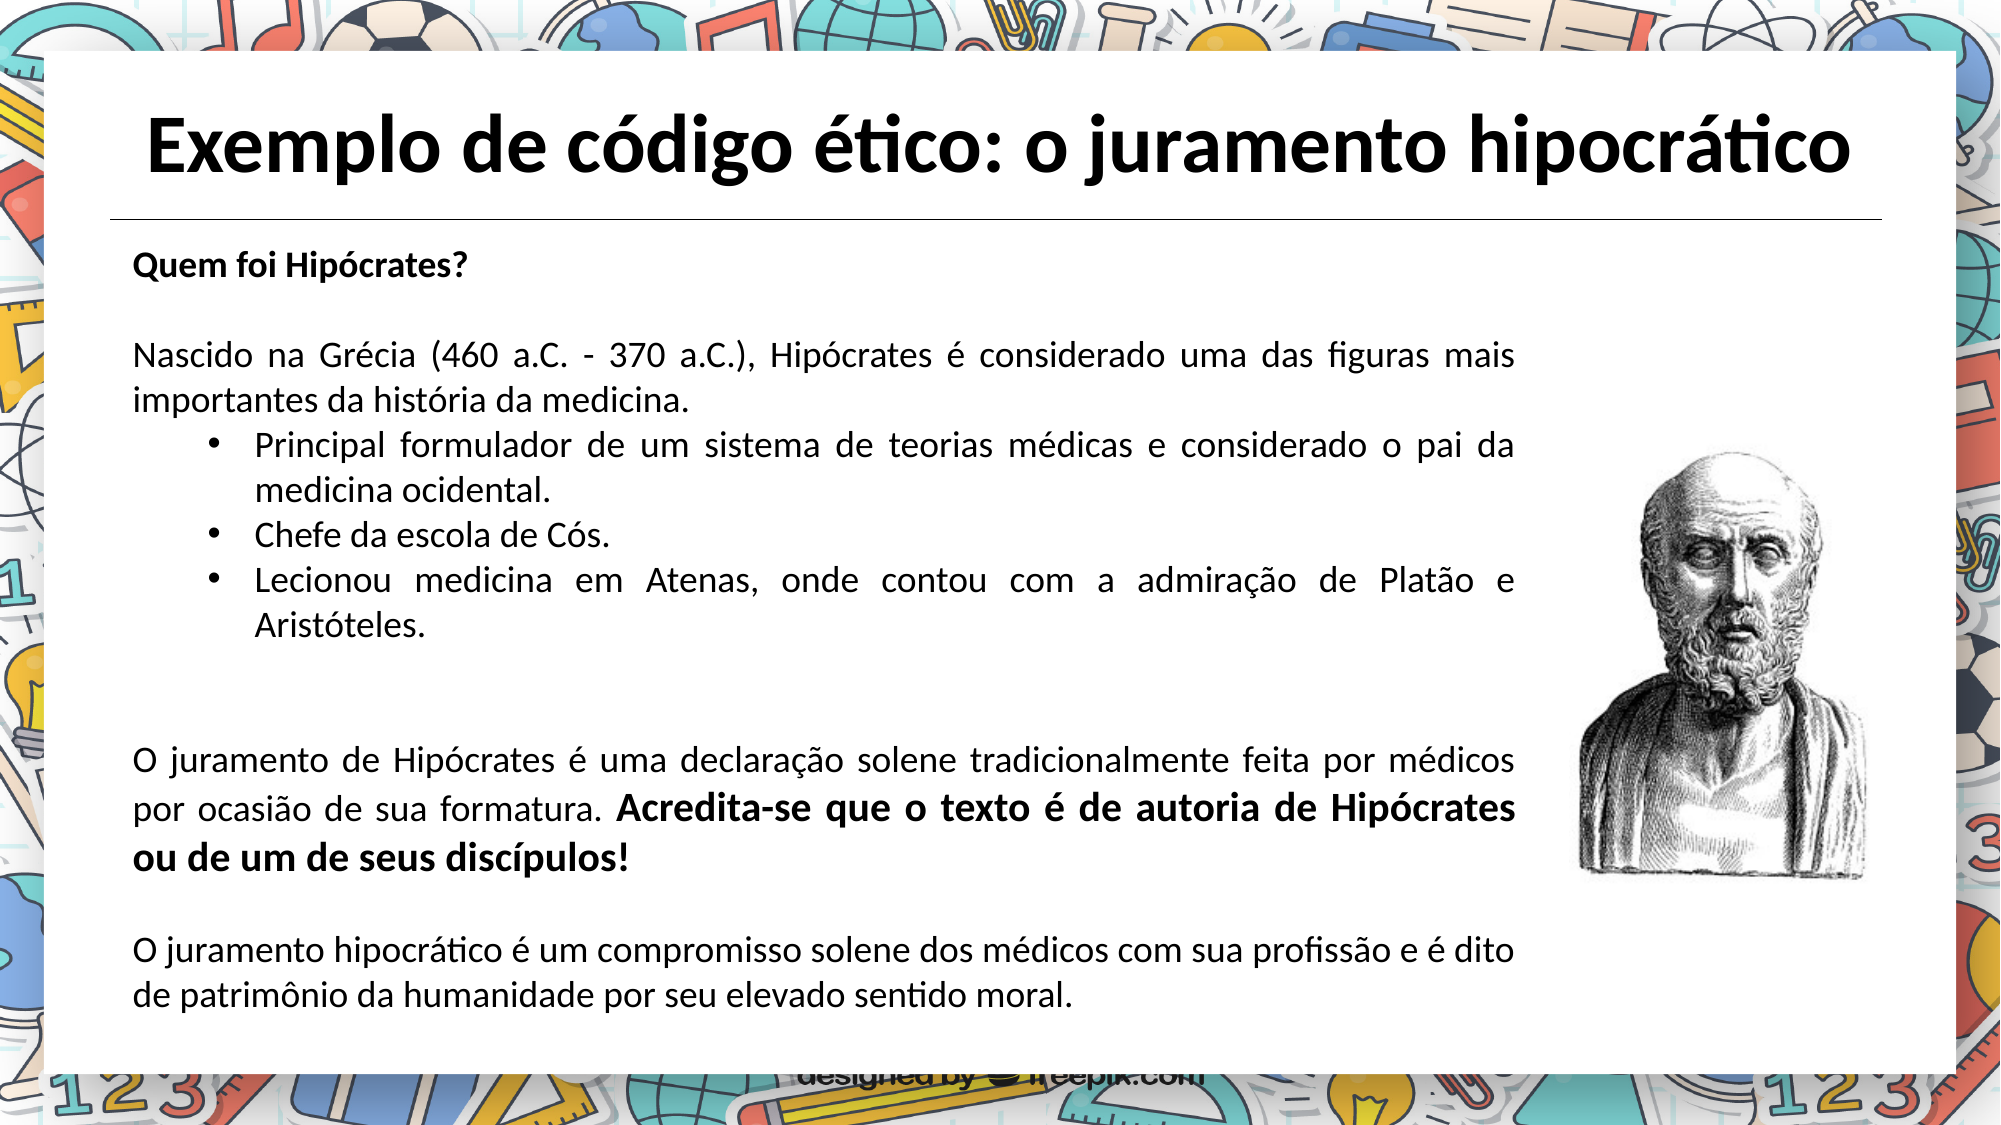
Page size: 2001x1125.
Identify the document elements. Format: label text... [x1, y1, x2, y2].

picture [1569, 432, 1882, 891]
text_box Exemplo de código ético: o juramento hipocrático [82, 81, 1918, 197]
list [43, 50, 1957, 1075]
text_box Quem foi Hipócrates? Nascido na Grécia (460 a.C. - 370 a.C.), Hipócrates é considerado uma das figuras mais importantes da história da medicina. Principal formulador de um sistema de teorias médicas e considerado o pai da medicina ocidental. Chefe da escola de Cós. Lecionou medicina em Atenas, onde contou com a admiração de Platão e Aristóteles. O juramento de Hipócrates é uma declaração solene tradicionalmente feita por médicos por ocasião de sua formatura. Acredita-se que o texto é de autoria de Hipócrates ou de um de seus discípulos! O juramento hipocrático é um compromisso solene dos médicos com sua profissão e é dito de patrimônio da humanidade por seu elevado sentido moral. [117, 232, 1532, 1023]
